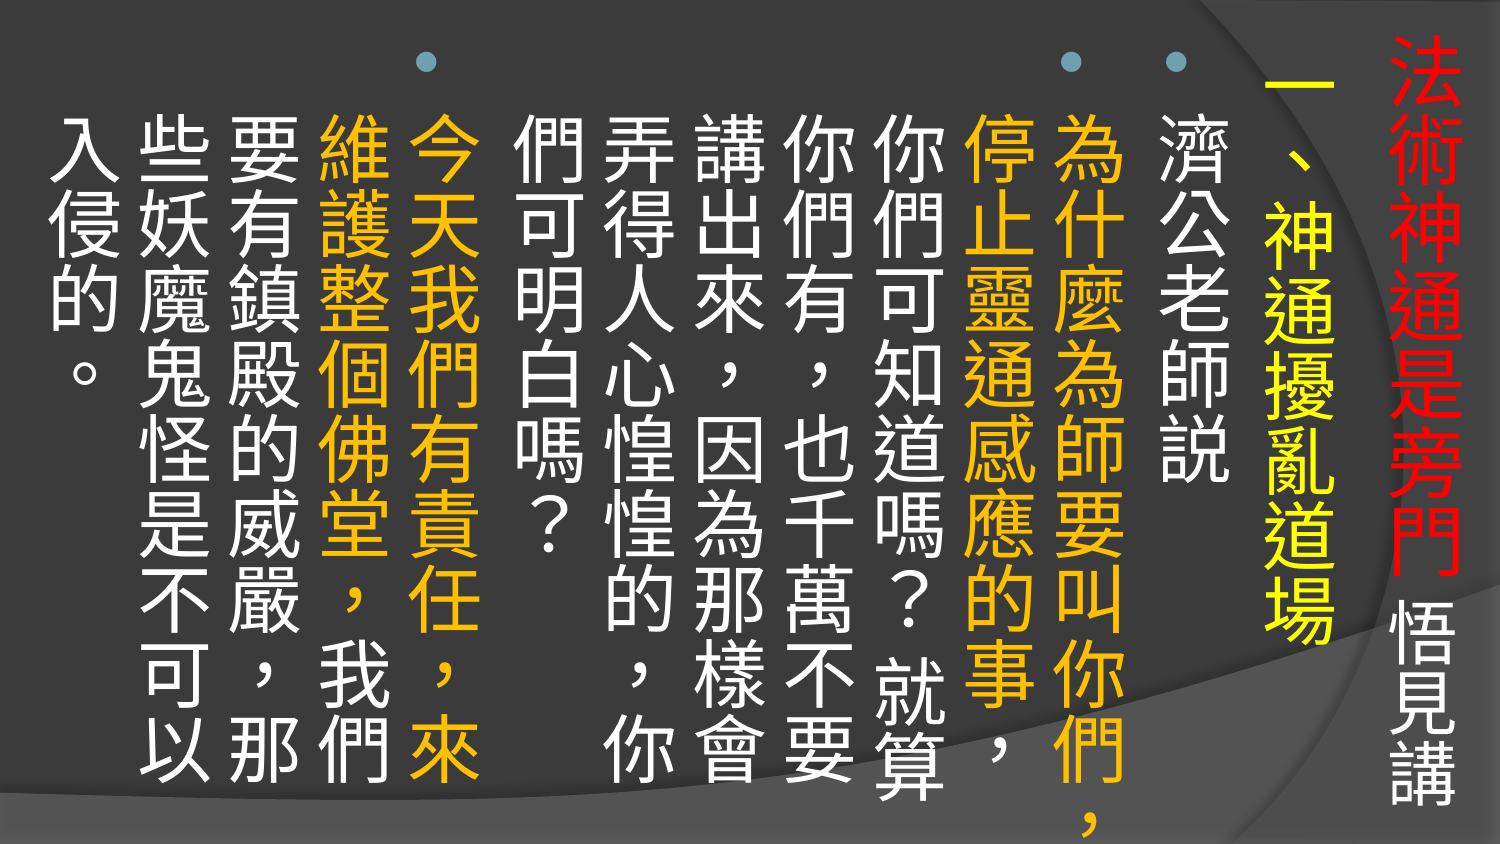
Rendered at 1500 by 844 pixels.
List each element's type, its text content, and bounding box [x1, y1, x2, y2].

title 法術神通是旁門 悟見講 [1364, 21, 1483, 820]
list 一、神通擾亂道場 濟公老師説 為什麼為師要叫你們，停止靈通感應的事，你們可知道嗎？ 就算你們有，也千萬不要講出來，因為那樣會弄得人心惶惶的，你們可明白嗎？ 今天我們有責任，來維護整個佛堂，我們要有鎮殿的威嚴，那些妖魔鬼怪是不可以入侵的。 [29, 27, 1365, 820]
